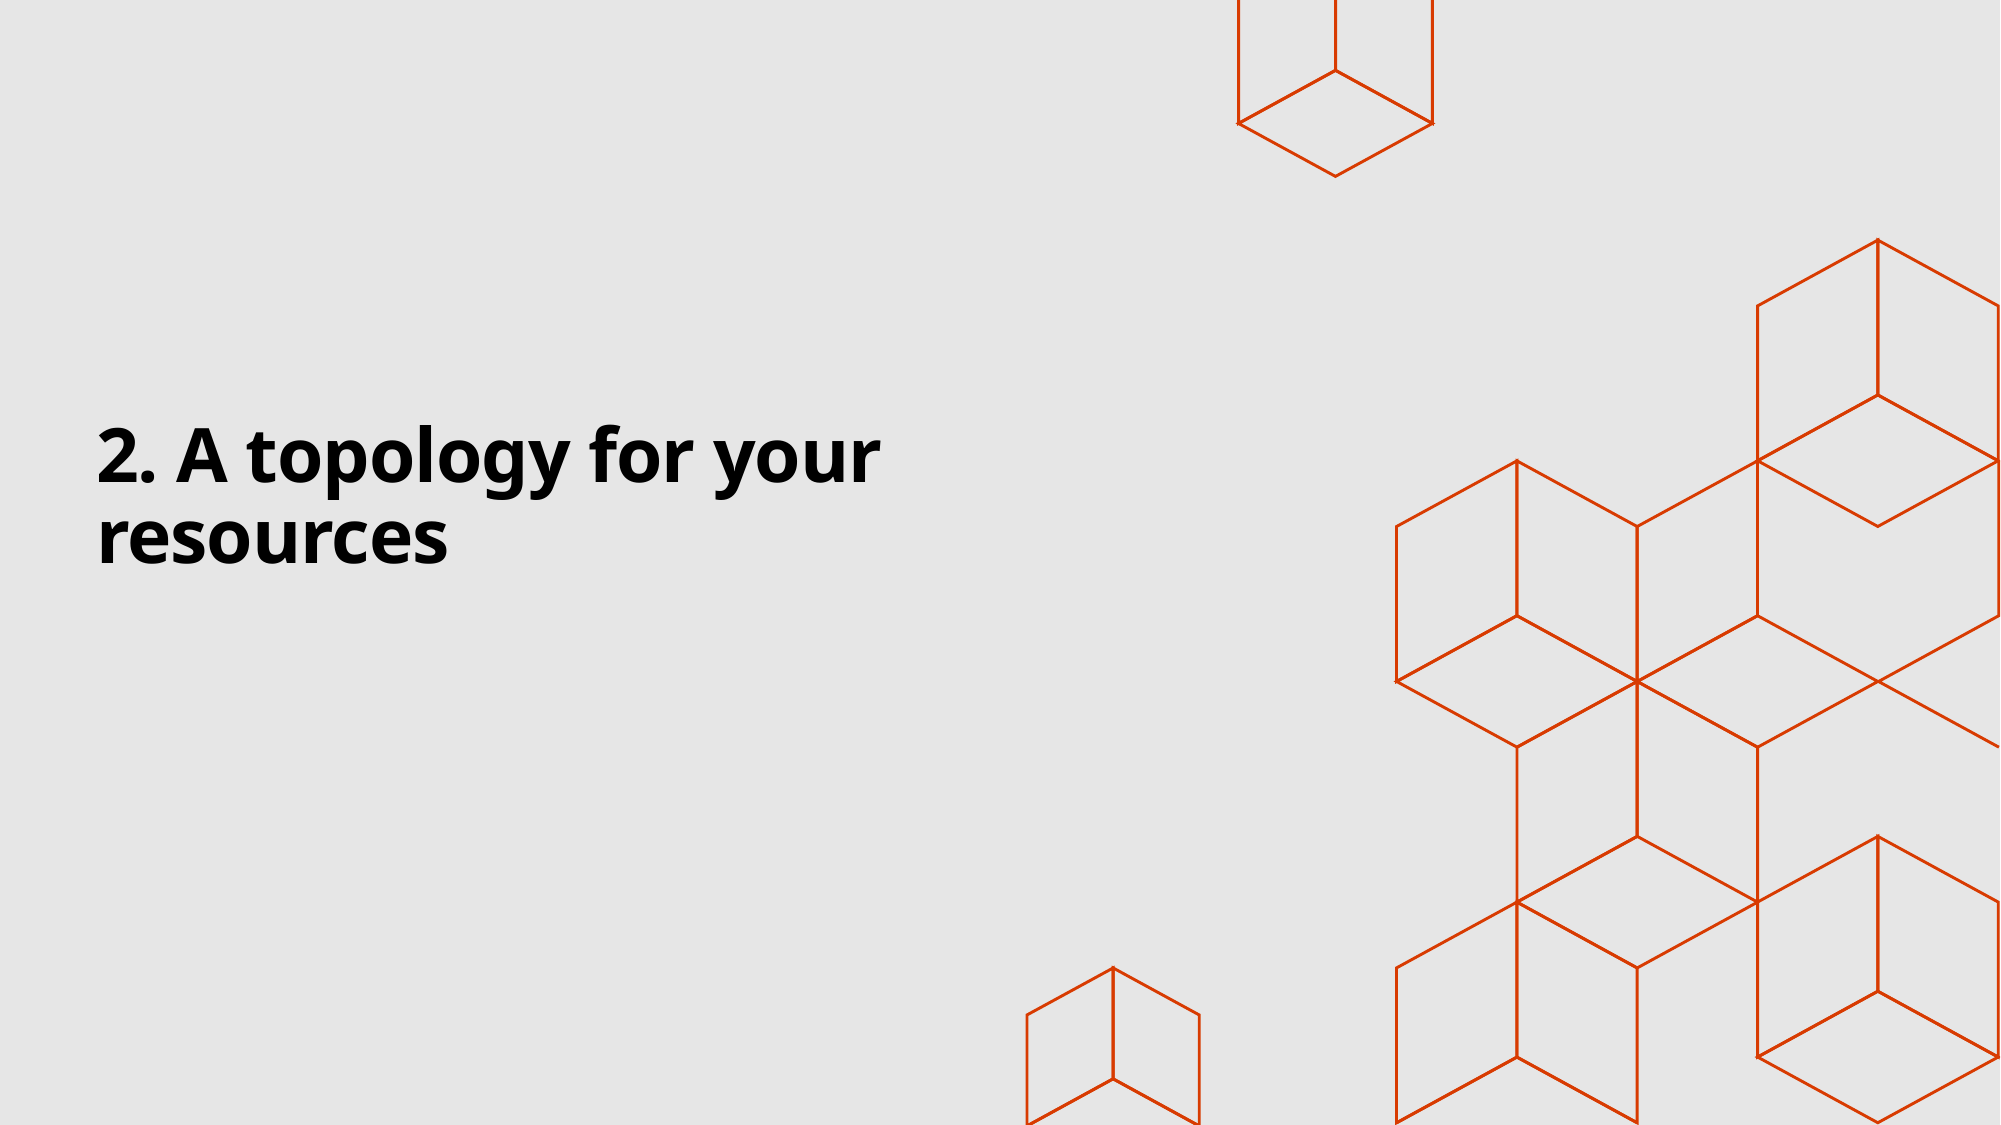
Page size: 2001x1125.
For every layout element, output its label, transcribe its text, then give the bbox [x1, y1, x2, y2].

title 2. A topology for your resources [96, 416, 1185, 580]
